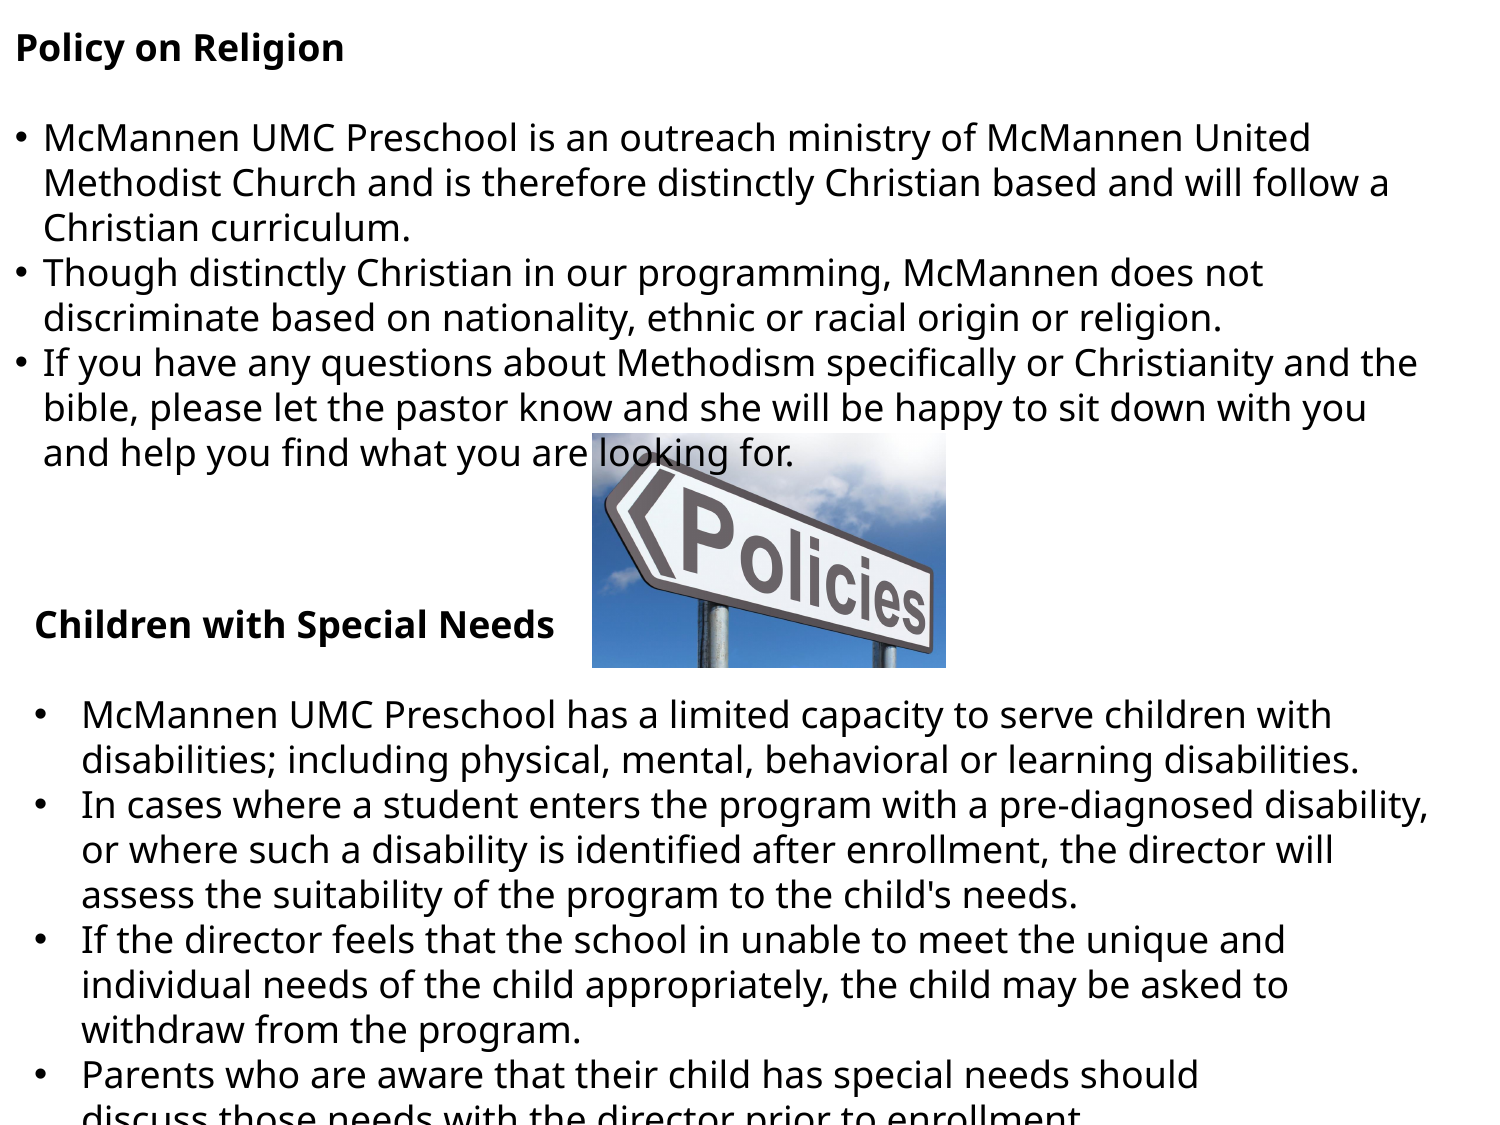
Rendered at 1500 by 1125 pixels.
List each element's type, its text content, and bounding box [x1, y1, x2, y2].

text_box Policy on Religion McMannen UMC Preschool is an outreach ministry of McMannen United Methodist Church and is therefore distinctly Christian based and will follow a Christian curriculum. Though distinctly Christian in our programming, McMannen does not discriminate based on nationality, ethnic or racial origin or religion. If you have any questions about Methodism specifically or Christianity and the bible, please let the pastor know and she will be happy to sit down with you and help you find what you are looking for. [0, 16, 1448, 527]
text_box Children with Special Needs McMannen UMC Preschool has a limited capacity to serve children with disabilities; including physical, mental, behavioral or learning disabilities. In cases where a student enters the program with a pre-diagnosed disability, or where such a disability is identified after enrollment, the director will assess the suitability of the program to the child's needs. If the director feels that the school in unable to meet the unique and individual needs of the child appropriately, the child may be asked to withdraw from the program. Parents who are aware that their child has special needs should discuss those needs with the director prior to enrollment. [19, 593, 1448, 1125]
picture [592, 433, 947, 669]
